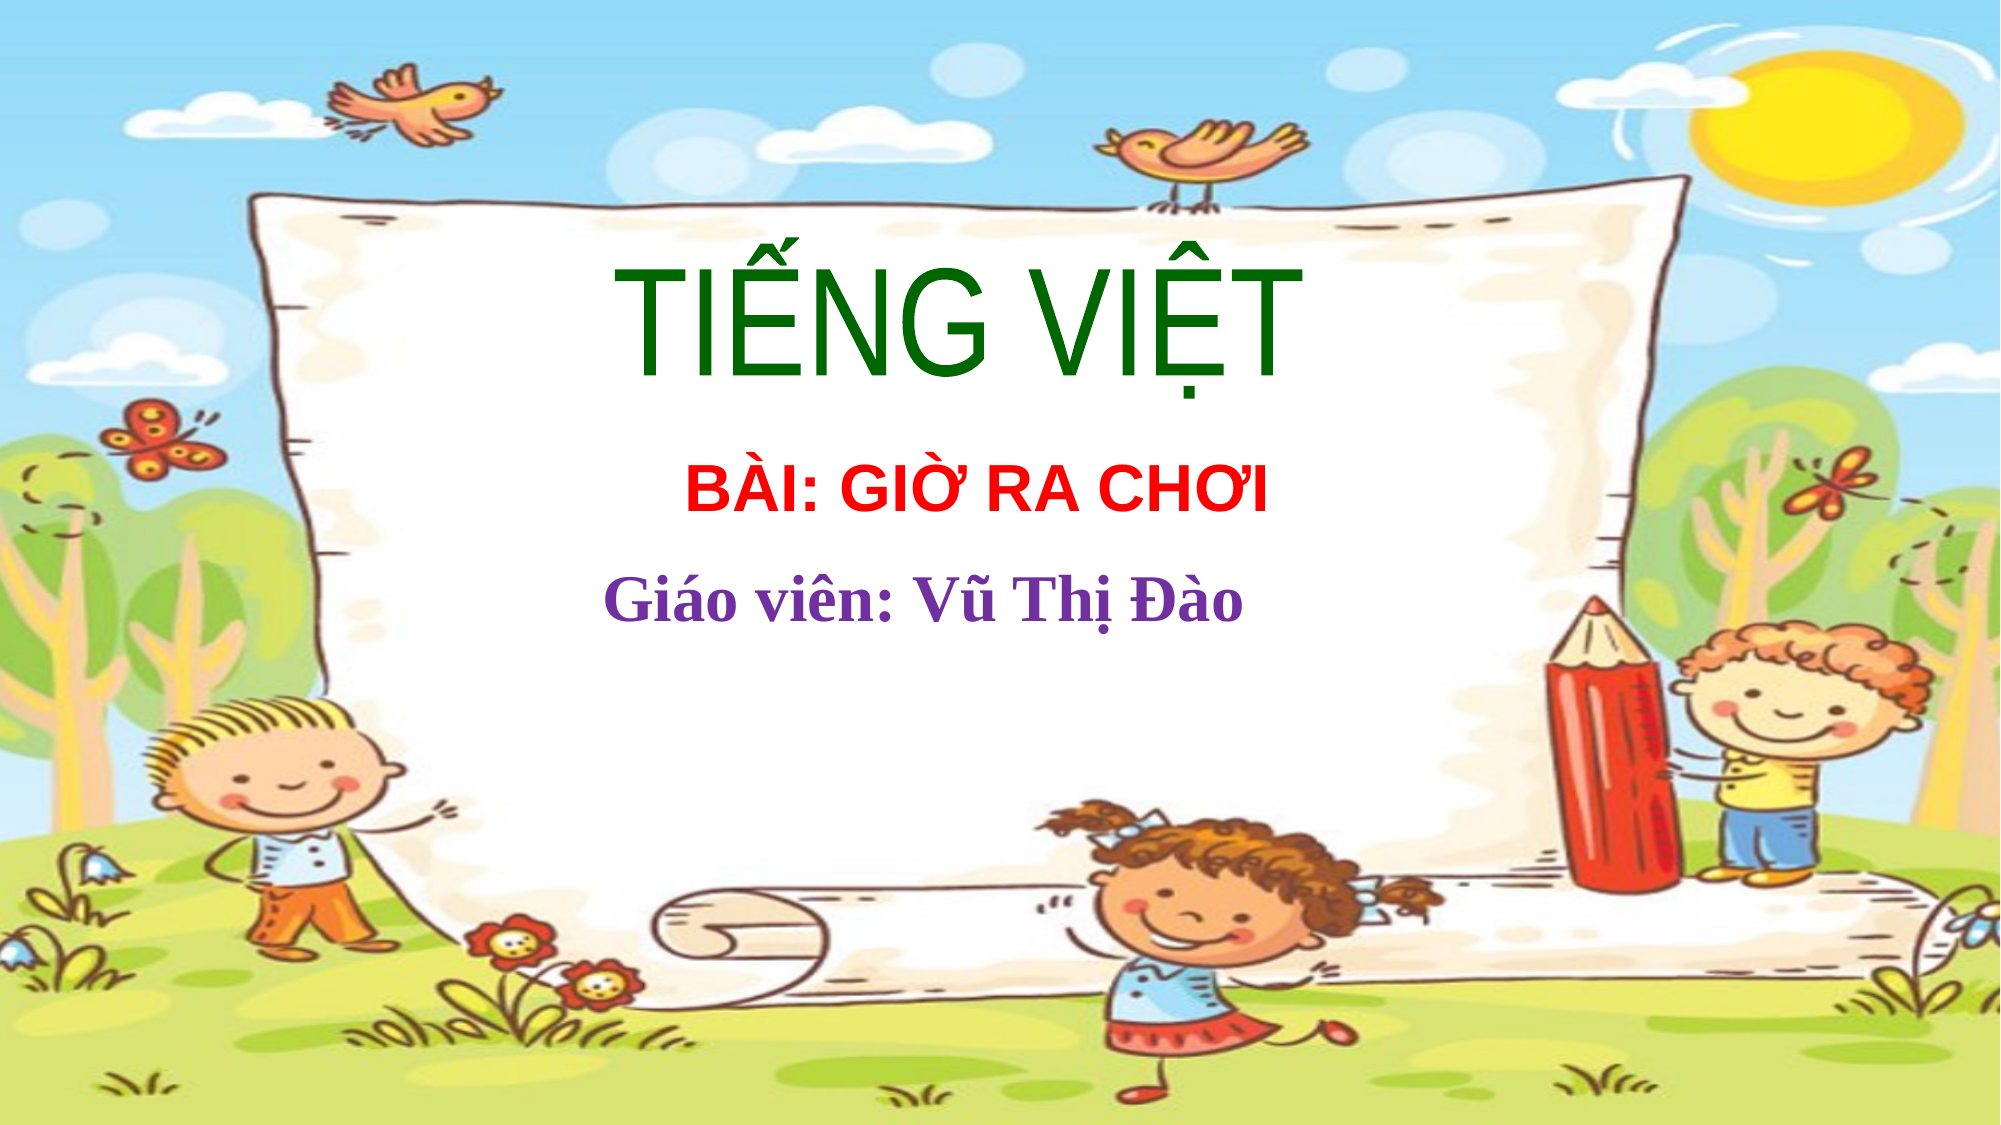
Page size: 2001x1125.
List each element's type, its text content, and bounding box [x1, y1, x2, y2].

picture [0, 0, 2001, 1125]
text_box Giáo viên: Vũ Thị Đào [587, 547, 1563, 642]
text_box BÀI: GIỜ RA CHƠI [614, 437, 1340, 533]
